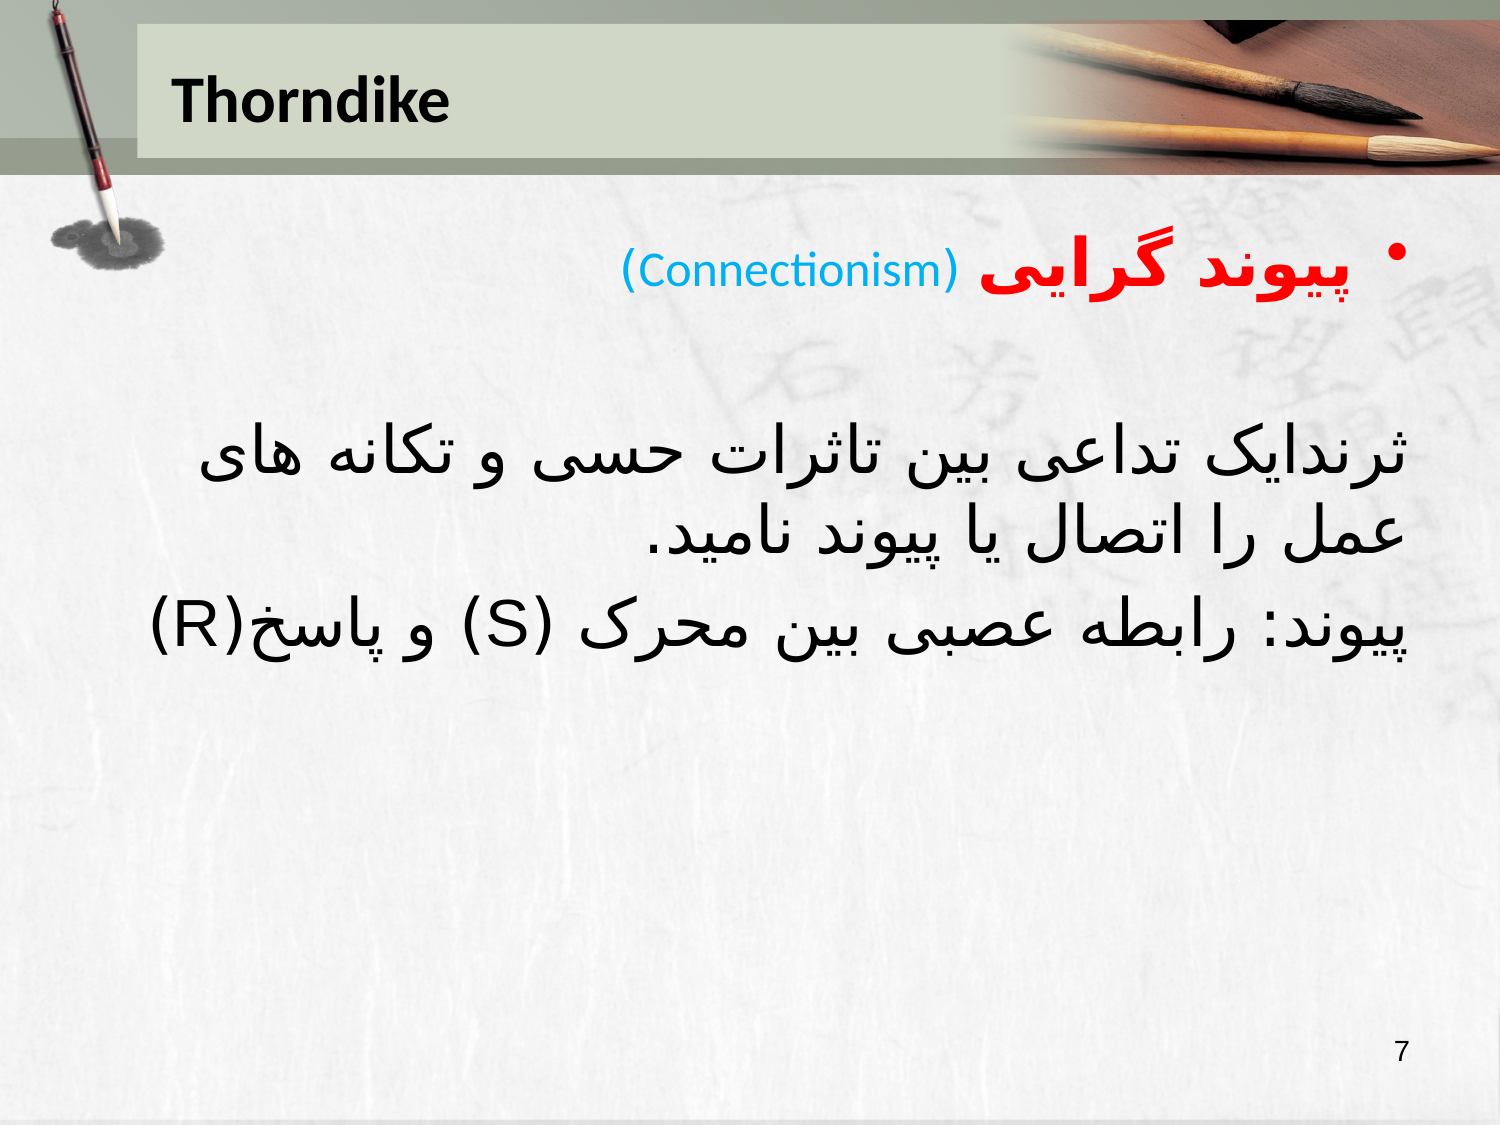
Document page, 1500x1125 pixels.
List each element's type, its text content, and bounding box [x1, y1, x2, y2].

title Thorndike [156, 39, 1432, 153]
picture [0, 0, 1500, 1125]
list پیوند گرایی (Connectionism) ثرندایک تداعی بین تاثرات حسی و تکانه های عمل را اتصال یا پیوند نامید. پیوند: رابطه عصبی بین محرک (S) و پاسخ(R) [74, 212, 1426, 1006]
slide_number 7 [1074, 1024, 1426, 1103]
